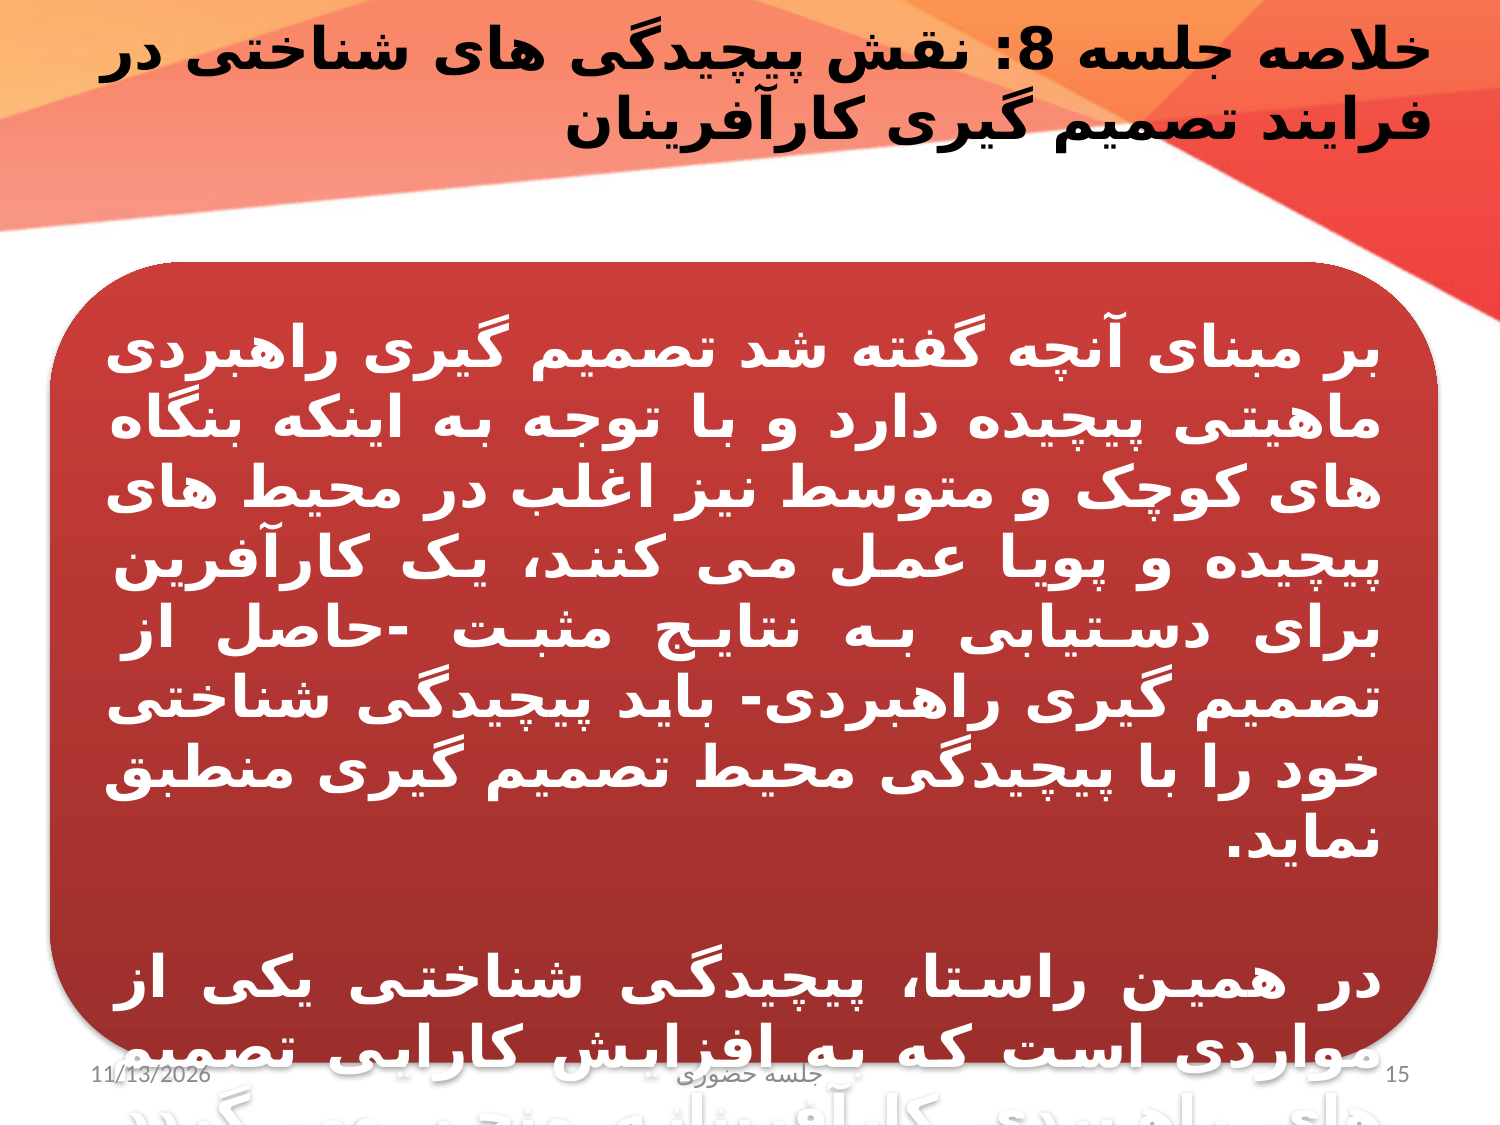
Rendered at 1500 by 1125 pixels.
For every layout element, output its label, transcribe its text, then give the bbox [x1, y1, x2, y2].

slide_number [75, 1042, 425, 1103]
title خلاصه جلسه 8: نقش پیچیدگی های شناختی در فرایند تصمیم گیری کارآفرینان [12, 12, 1450, 150]
footer جلسه حضوری [512, 1042, 988, 1103]
text_box بر مبنای آنچه گفته شد تصمیم گیری راهبردی ماهیتی پیچیده دارد و با توجه به اینکه بنگاه های کوچک و متوسط نیز اغلب در محیط های پیچیده و پویا عمل می کنند، یک کارآفرین برای دستیابی به نتایج مثبت -حاصل از تصمیم گیری راهبردی- باید پیچیدگی شناختی خود را با پیچیدگی محیط تصمیم گیری منطبق نماید. در همین راستا، پیچیدگی شناختی یکی از مواردی است که به افزایش کارایی تصمیم های راهبردی کارآفرینانه منجر می گردد (کورسو،2008). [49, 262, 1438, 1063]
picture [0, 0, 1500, 1125]
slide_number 15 [1074, 1042, 1425, 1103]
